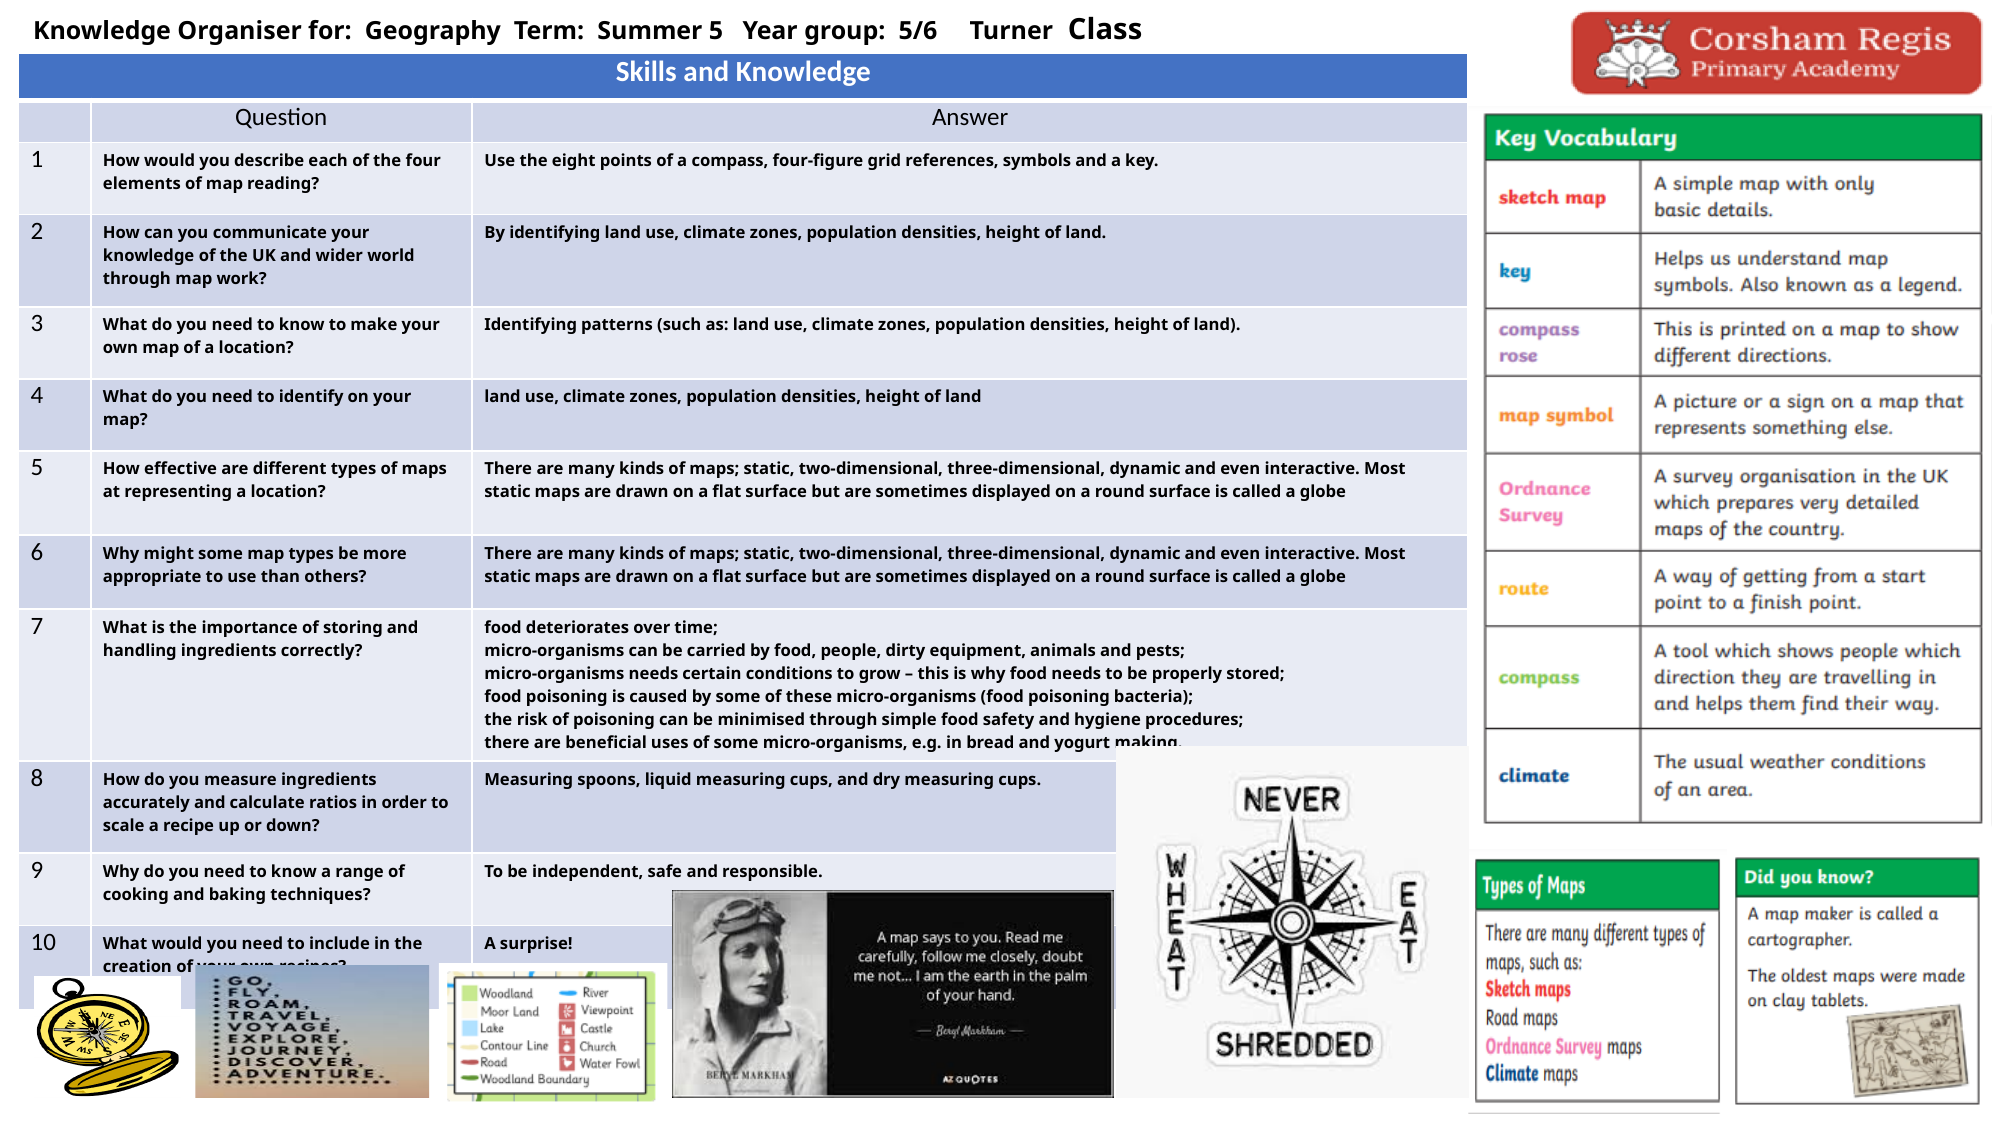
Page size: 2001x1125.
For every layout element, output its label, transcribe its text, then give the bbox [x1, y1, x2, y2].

table_cell 8 [19, 762, 90, 852]
table_header Skills and Knowledge [19, 54, 1467, 98]
table_cell What would you need to include in the creation of your own recipes? [92, 926, 471, 1009]
table_cell 7 [19, 610, 90, 760]
table_cell A surprise! [473, 926, 672, 1009]
table_cell [19, 103, 90, 142]
table_cell How do you measure ingredients accurately and calculate ratios in order to scale a recipe up or down? [92, 762, 471, 852]
table_cell To be independent, safe and responsible. [473, 854, 1116, 925]
table_cell 10 [19, 926, 90, 1009]
table_cell Use the eight points of a compass, four-figure grid references, symbols and a key. [473, 143, 1467, 214]
table_cell Answer [473, 103, 1467, 142]
picture [195, 965, 430, 1098]
table_cell Measuring spoons, liquid measuring cups, and dry measuring cups. [473, 762, 1116, 852]
table_cell Question [92, 103, 471, 142]
table_cell 9 [19, 854, 90, 925]
picture [1116, 2, 1992, 1114]
text_box Knowledge Organiser for: Geography Term: Summer 5 Year group: 5/6 Turner Class [18, 2, 1559, 53]
table_cell Identifying patterns (such as: land use, climate zones, population densities, height of land). [473, 308, 1467, 378]
table_cell 2 [19, 215, 90, 306]
table_cell There are many kinds of maps; static, two-dimensional, three-dimensional, dynamic and even interactive. Most static maps are drawn on a flat surface but are sometimes displayed on a round surface is called a globe [473, 452, 1467, 534]
picture [672, 890, 1114, 1098]
table_cell There are many kinds of maps; static, two-dimensional, three-dimensional, dynamic and even interactive. Most static maps are drawn on a flat surface but are sometimes displayed on a round surface is called a globe [473, 536, 1467, 608]
table_cell food deteriorates over time; micro-organisms can be carried by food, people, dirty equipment, animals and pests; micro-organisms needs certain conditions to grow – this is why food needs to be properly stored; food poisoning is caused by some of these micro-organisms (food poisoning bacteria); the risk of poisoning can be minimised through simple food safety and hygiene procedures; there are beneficial uses of some micro-organisms, e.g. in bread and yogurt making. [473, 610, 1467, 760]
table_cell 6 [19, 536, 90, 608]
table_cell What do you need to identify on your map? [92, 380, 471, 450]
table_cell 3 [19, 308, 90, 378]
table_cell 5 [19, 452, 90, 534]
table_cell Why might some map types be more appropriate to use than others? [92, 536, 471, 608]
table_cell How effective are different types of maps at representing a location? [92, 452, 471, 534]
picture [34, 976, 181, 1098]
table_cell What do you need to know to make your own map of a location? [92, 308, 471, 378]
table_cell By identifying land use, climate zones, population densities, height of land. [473, 215, 1467, 306]
table_cell land use, climate zones, population densities, height of land [473, 380, 1467, 450]
table_cell How would you describe each of the four elements of map reading? [92, 143, 471, 214]
table_cell 1 [19, 143, 90, 214]
picture [438, 963, 668, 1111]
table_cell What is the importance of storing and handling ingredients correctly? [92, 610, 471, 760]
table_cell How can you communicate your knowledge of the UK and wider world through map work? [92, 215, 471, 306]
table_cell Why do you need to know a range of cooking and baking techniques? [92, 854, 471, 925]
table_cell 4 [19, 380, 90, 450]
